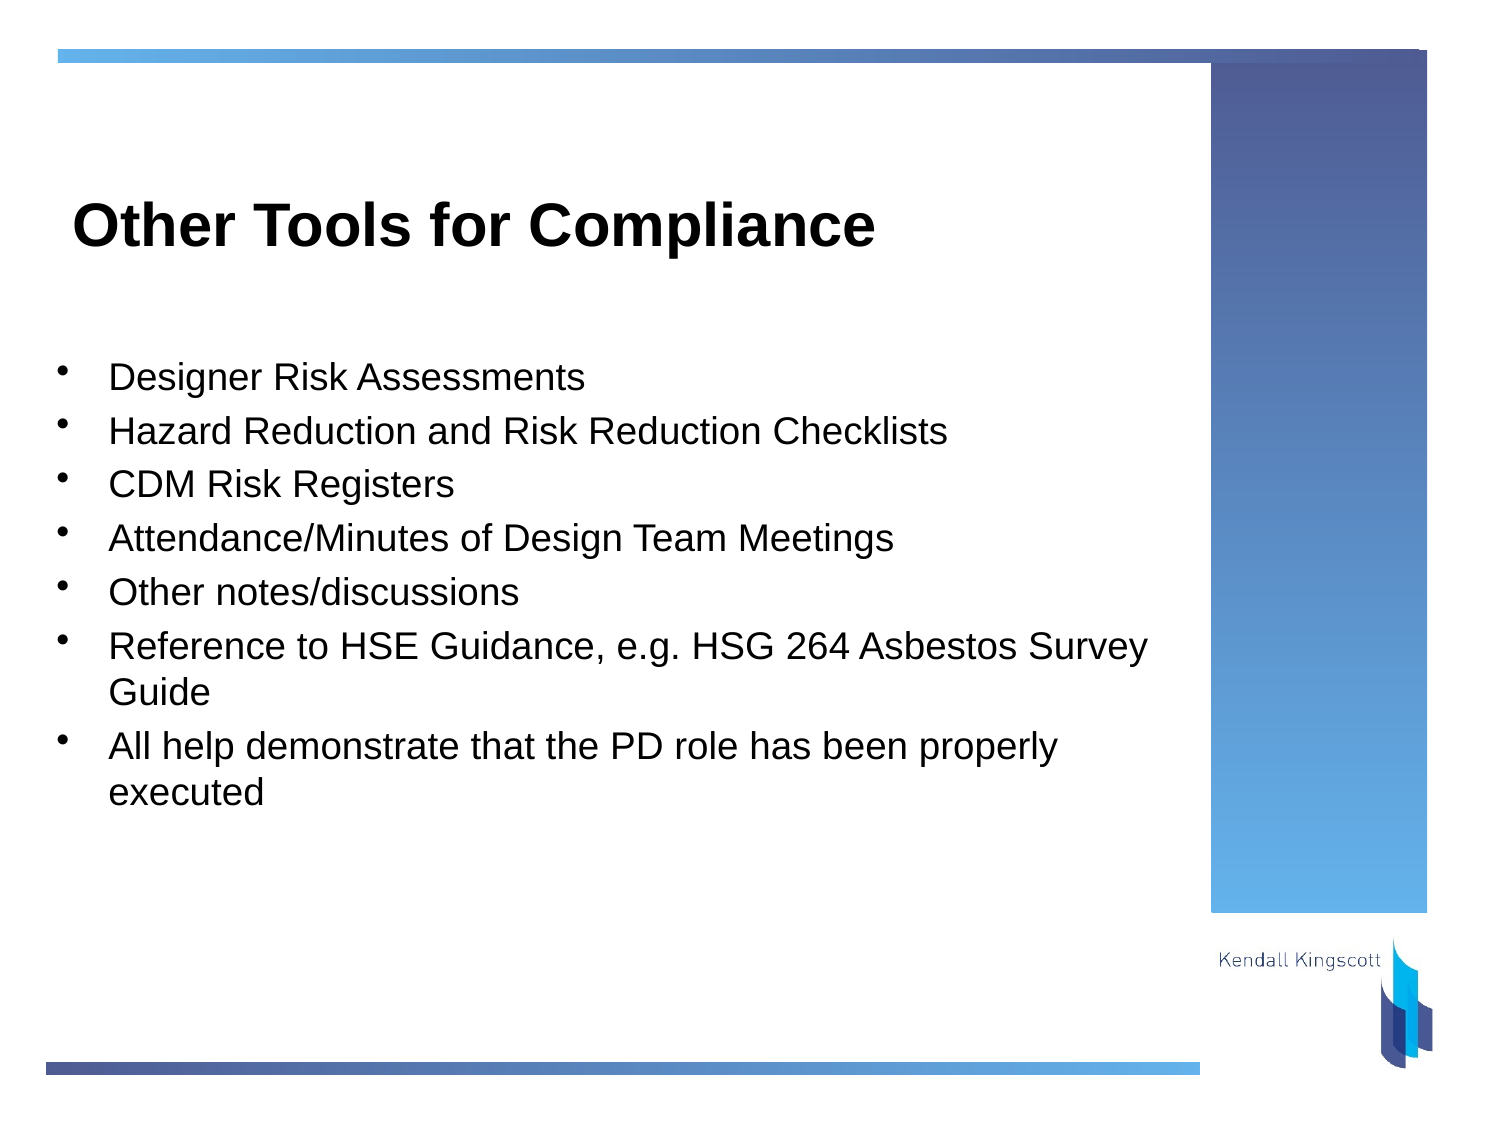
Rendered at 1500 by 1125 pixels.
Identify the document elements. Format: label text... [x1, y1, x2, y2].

title Other Tools for Compliance [57, 135, 1185, 309]
picture [1214, 936, 1438, 1075]
list Designer Risk Assessments Hazard Reduction and Risk Reduction Checklists CDM Risk Registers Attendance/Minutes of Design Team Meetings Other notes/discussions Reference to HSE Guidance, e.g. HSG 264 Asbestos Survey Guide All help demonstrate that the PD role has been properly executed [41, 344, 1169, 968]
